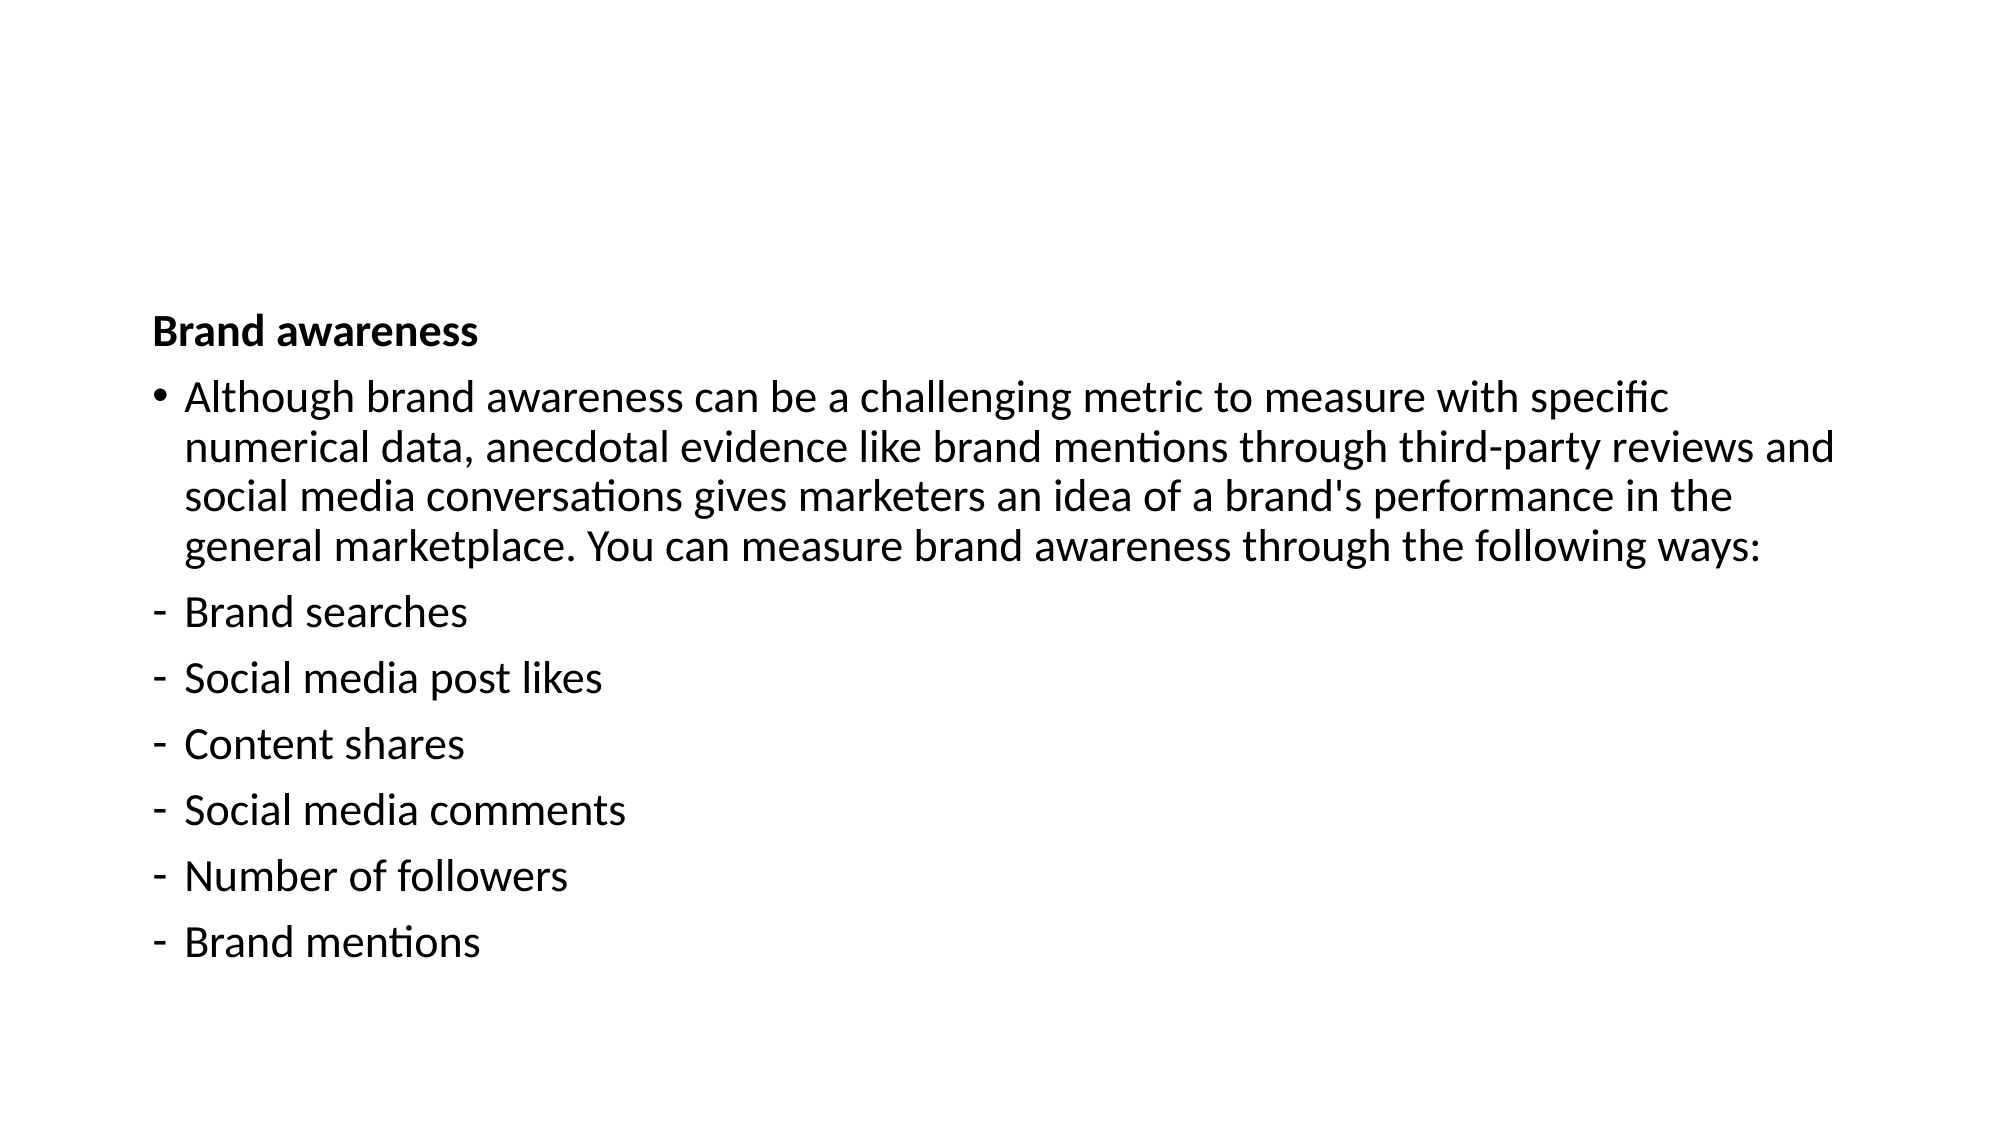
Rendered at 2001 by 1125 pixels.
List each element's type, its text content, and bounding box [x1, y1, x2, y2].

list Brand awareness Although brand awareness can be a challenging metric to measure with specific numerical data, anecdotal evidence like brand mentions through third-party reviews and social media conversations gives marketers an idea of a brand's performance in the general marketplace. You can measure brand awareness through the following ways: Brand searches Social media post likes Content shares Social media comments Number of followers Brand mentions [137, 299, 1863, 1014]
